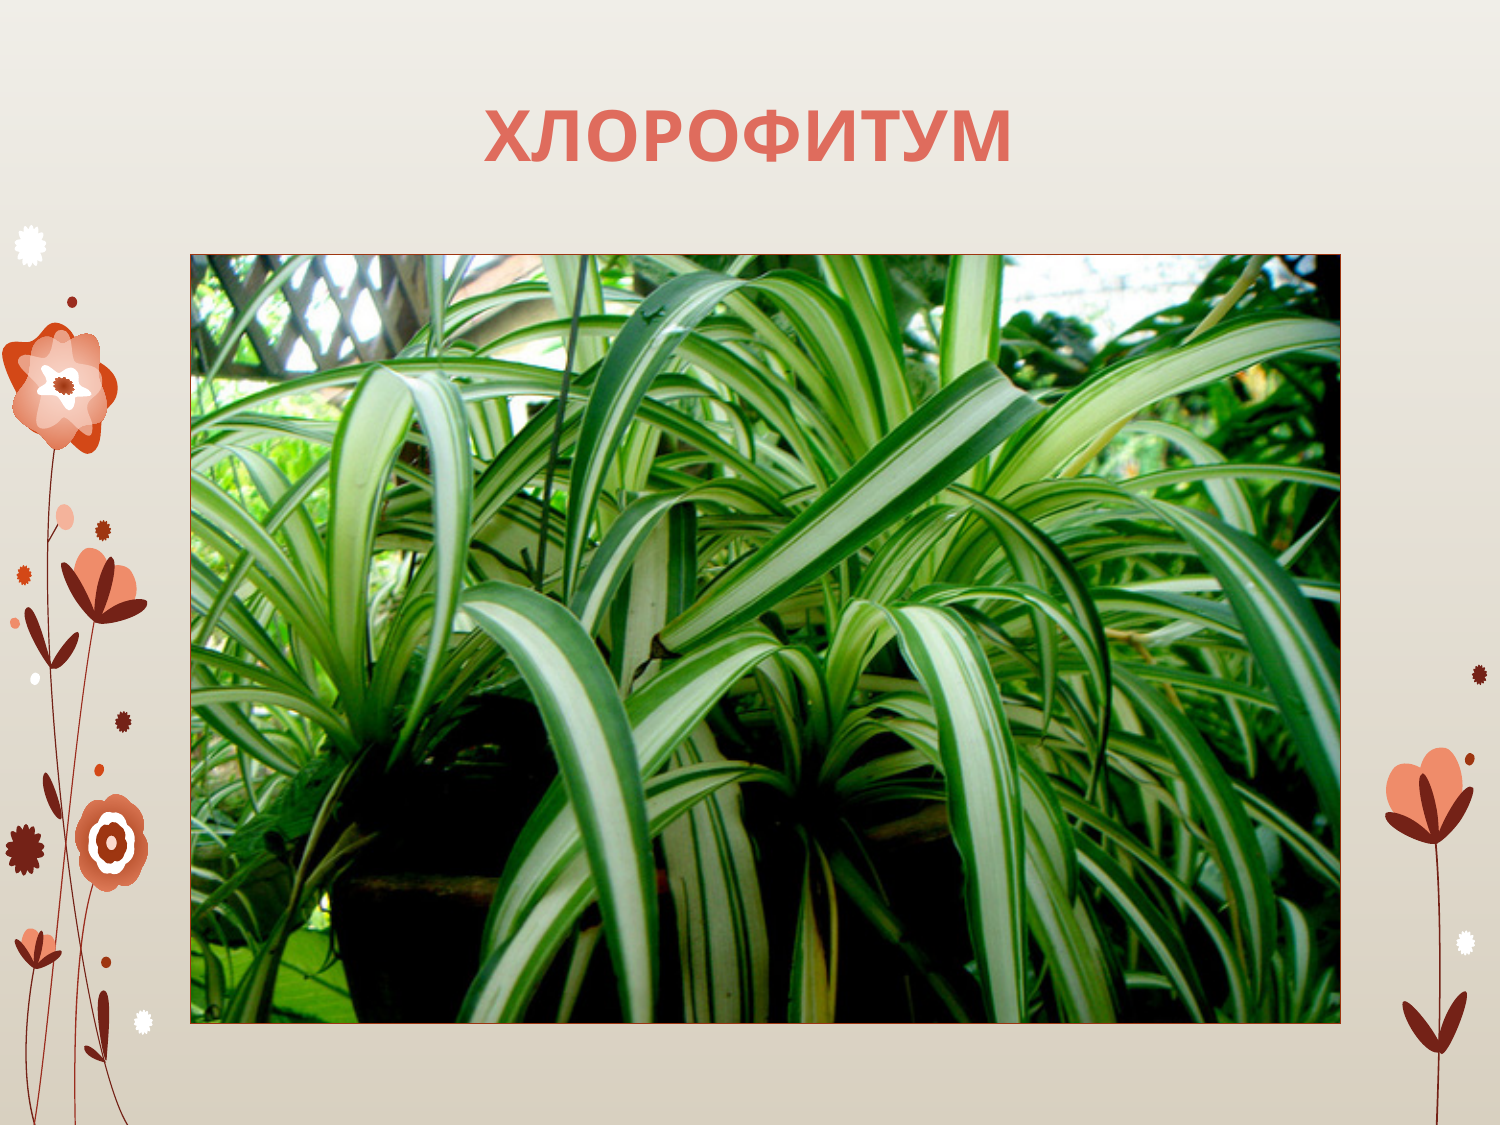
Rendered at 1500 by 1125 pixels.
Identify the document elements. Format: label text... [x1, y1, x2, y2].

title ХЛОРОФИТУМ [187, 92, 1313, 185]
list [190, 254, 1341, 1024]
